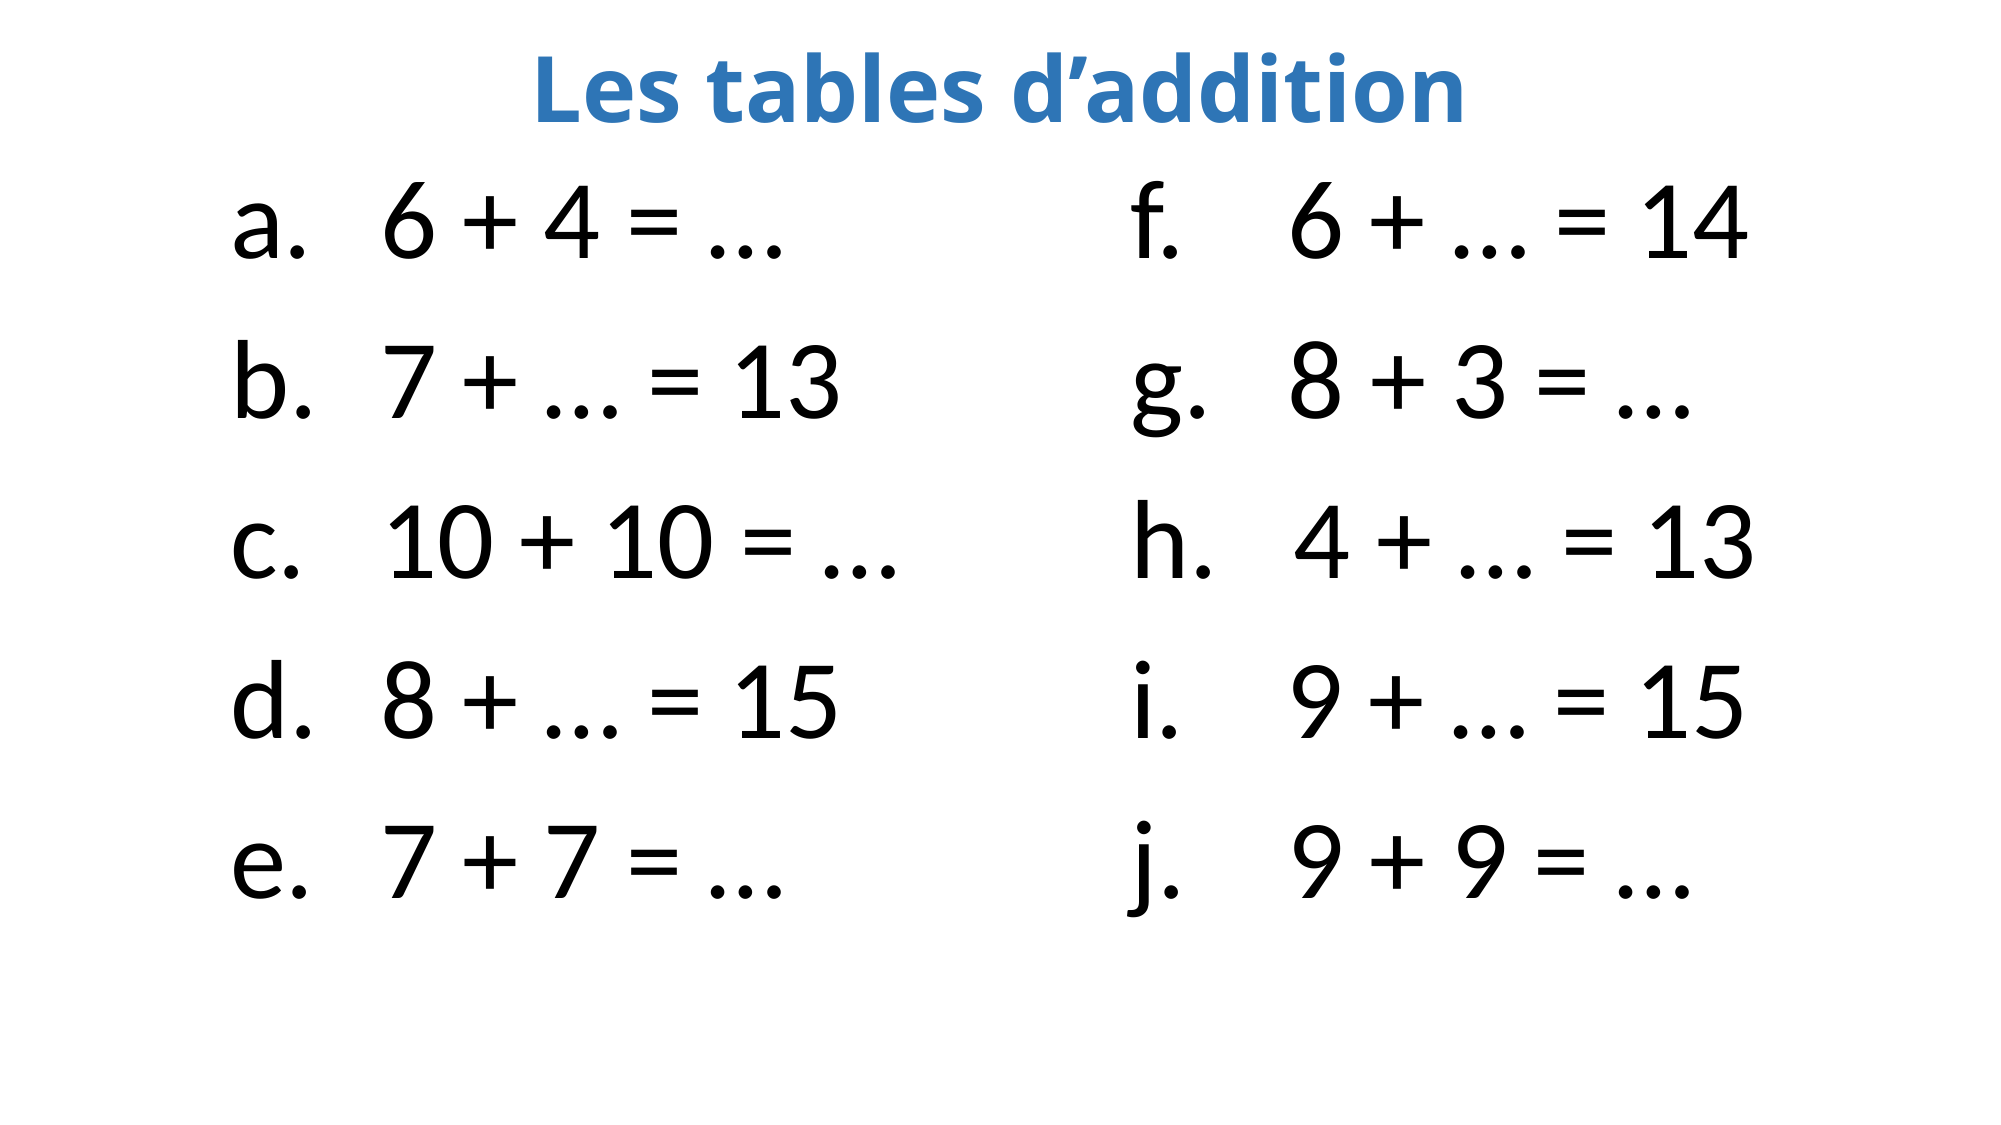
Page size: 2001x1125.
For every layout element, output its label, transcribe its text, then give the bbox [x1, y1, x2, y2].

title Les tables d’addition [137, 0, 1863, 202]
text_box 6 + 4 = … f. 6 + … = 14 7 + … = 13 g. 8 + 3 = … 10 + 10 = … h. 4 + … = 13 8 + … = 15 i. 9 + … = 15 7 + 7 = … j. 9 + 9 = … [215, 138, 1834, 929]
